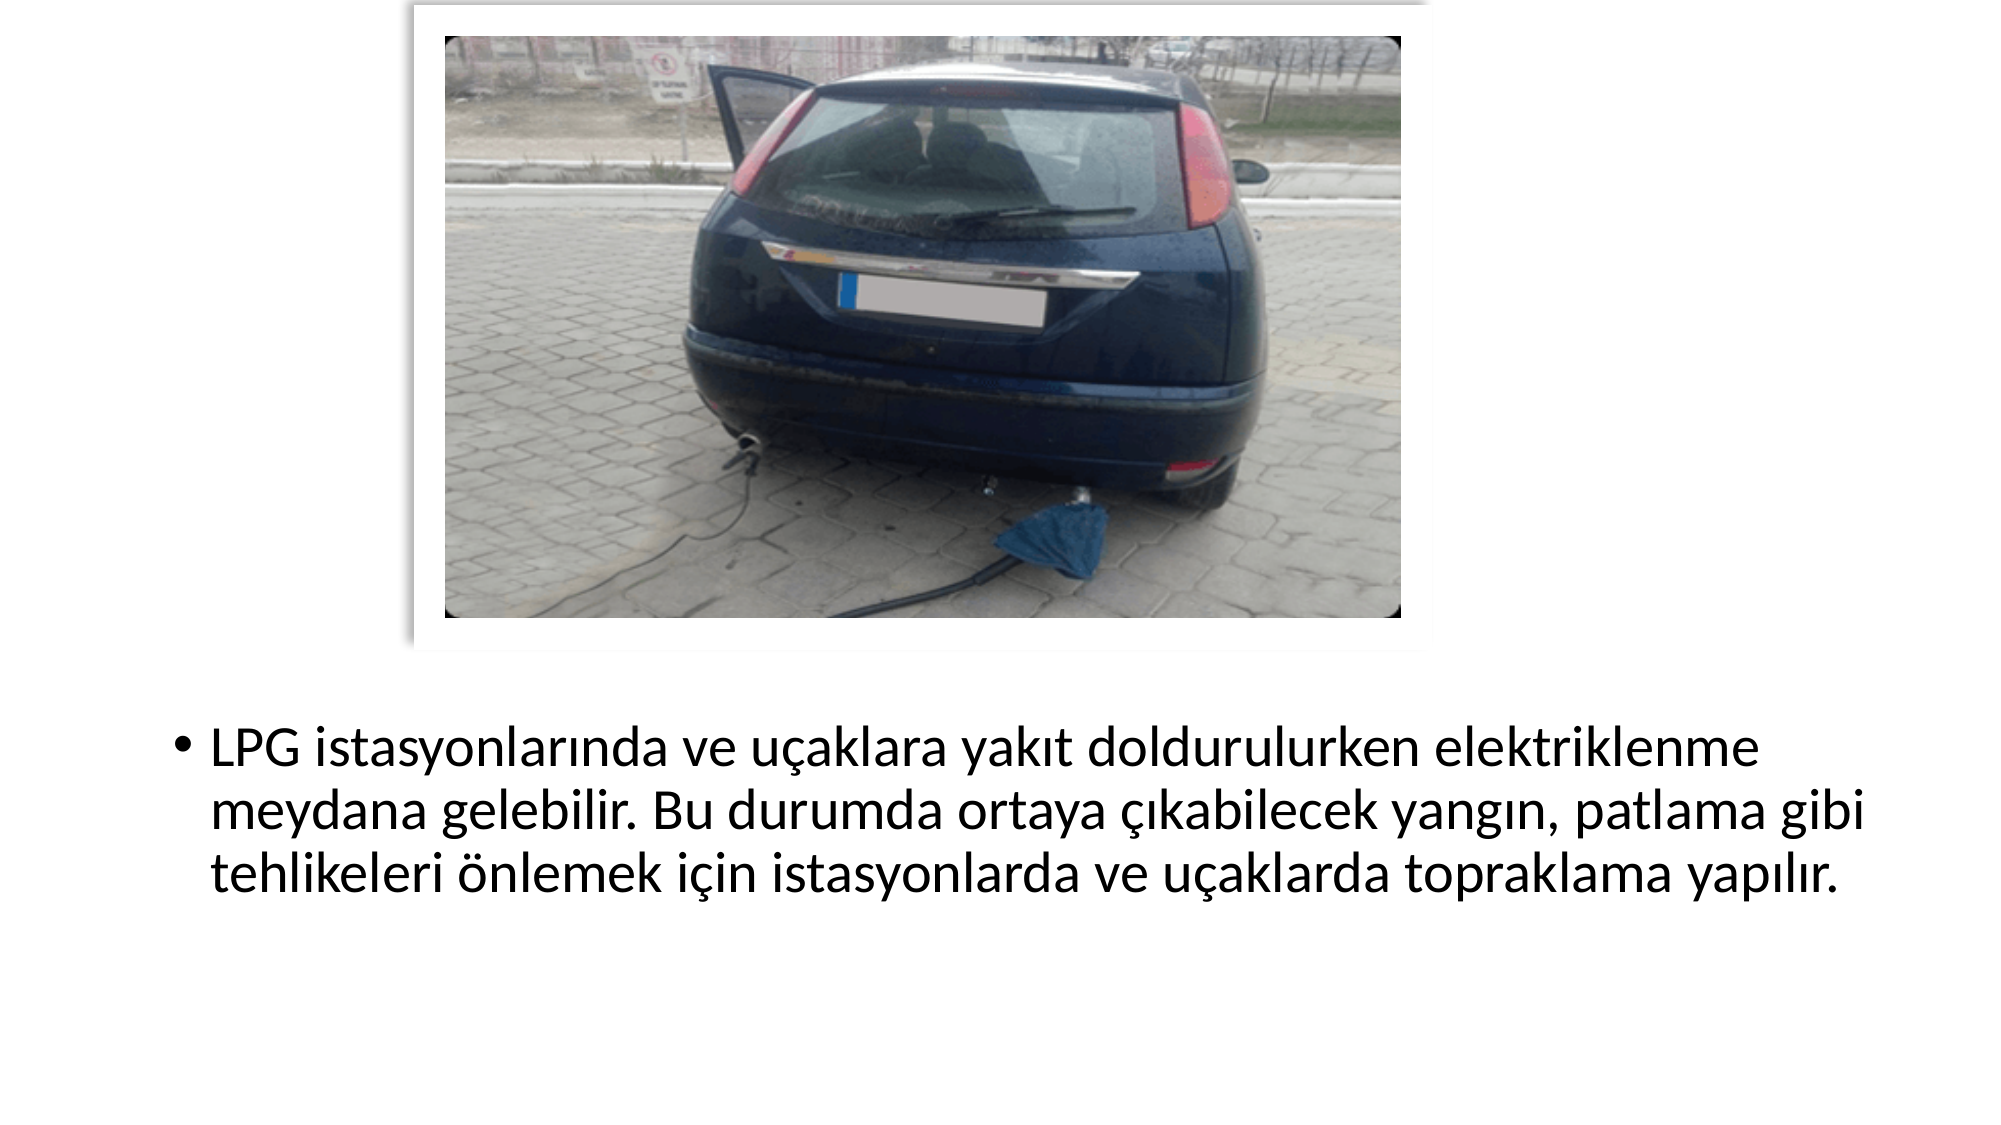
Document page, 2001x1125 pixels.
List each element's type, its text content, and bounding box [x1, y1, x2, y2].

picture [444, 35, 1402, 619]
list LPG istasyonlarında ve uçaklara yakıt doldurulurken elektriklenme meydana gelebilir. Bu durumda ortaya çıkabilecek yangın, patlama gibi tehlikeleri önlemek için istasyonlarda ve uçaklarda topraklama yapılır. [157, 708, 1958, 1125]
